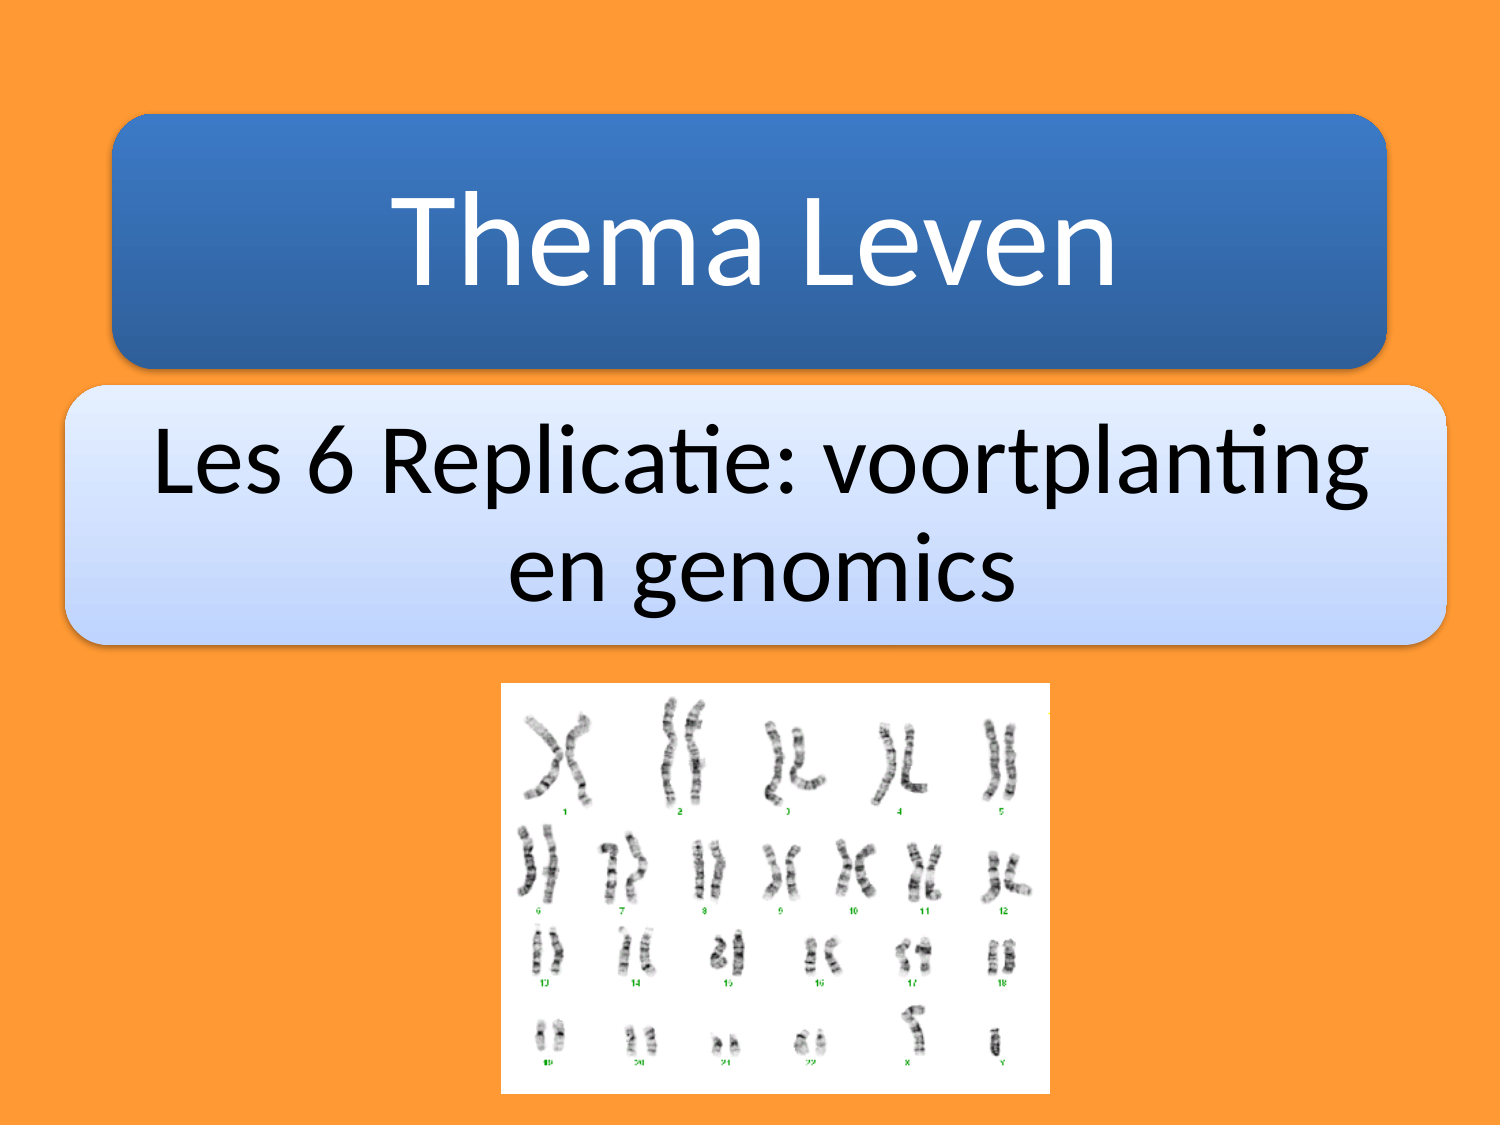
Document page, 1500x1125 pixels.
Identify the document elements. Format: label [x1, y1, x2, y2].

text_box [64, 385, 1448, 646]
picture [501, 683, 1051, 1095]
text_box [112, 113, 1388, 383]
